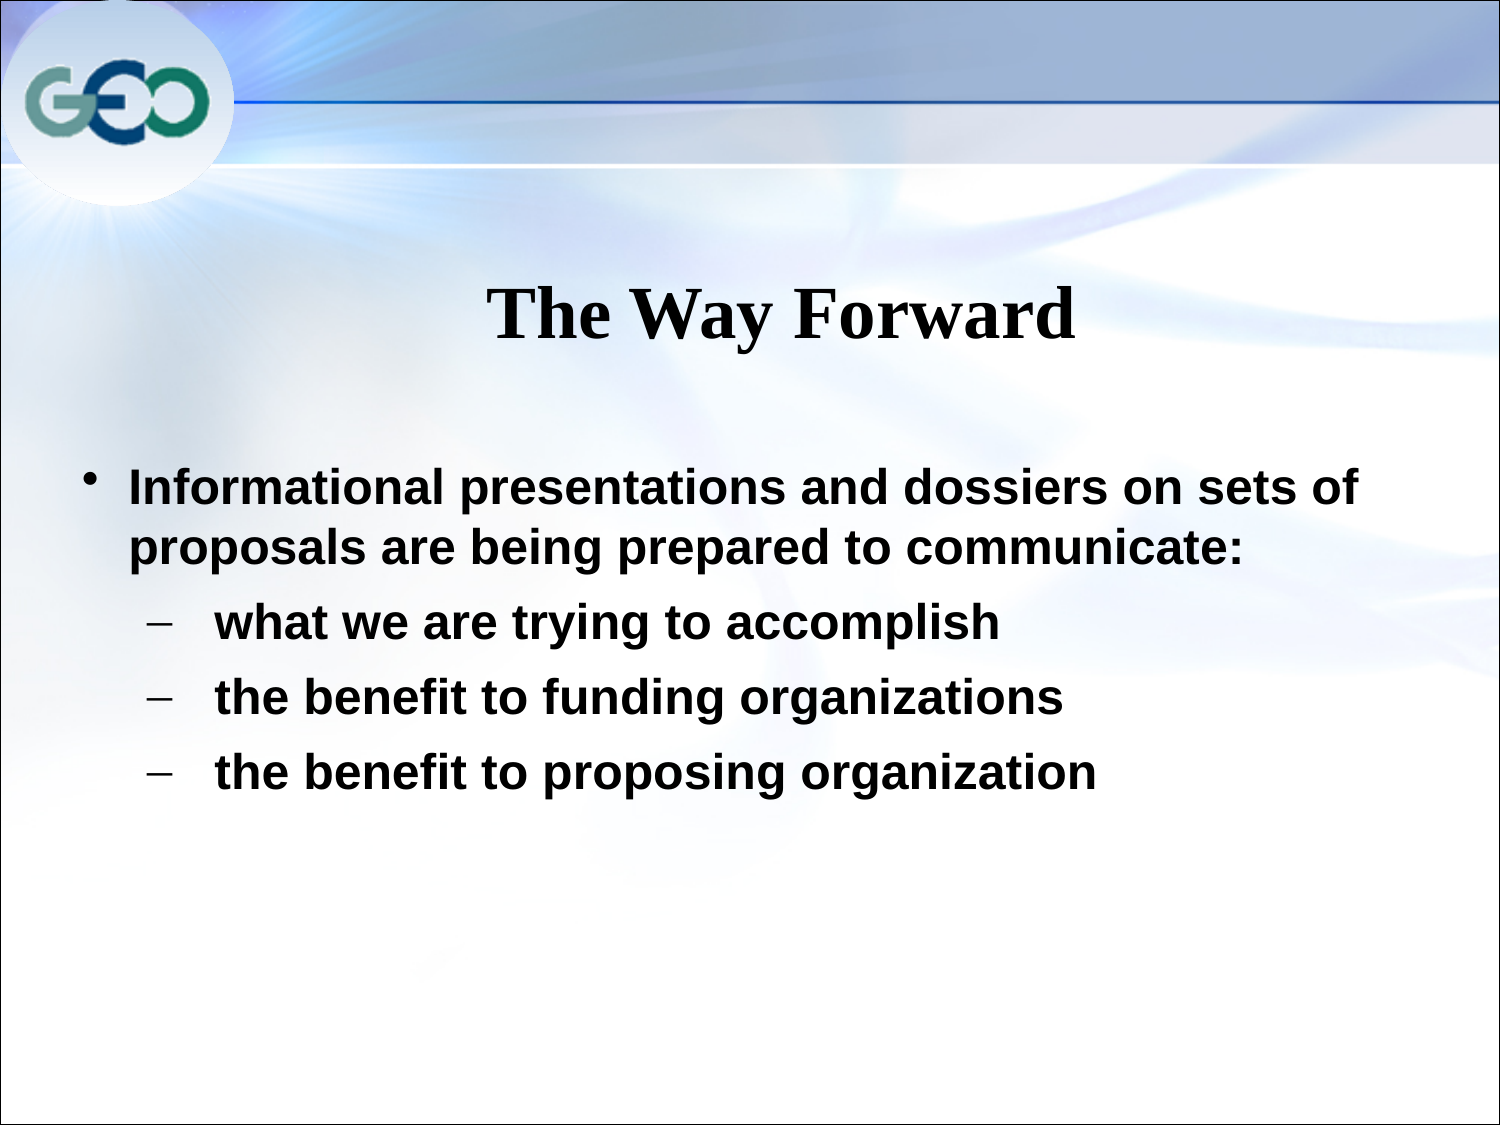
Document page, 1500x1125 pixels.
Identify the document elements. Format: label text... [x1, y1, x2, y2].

text_box The Way Forward [471, 256, 1092, 361]
picture [1, 1, 1499, 994]
list Informational presentations and dossiers on sets of proposals are being prepared to communicate: what we are trying to accomplish the benefit to funding organizations the benefit to proposing organization [66, 446, 1435, 987]
